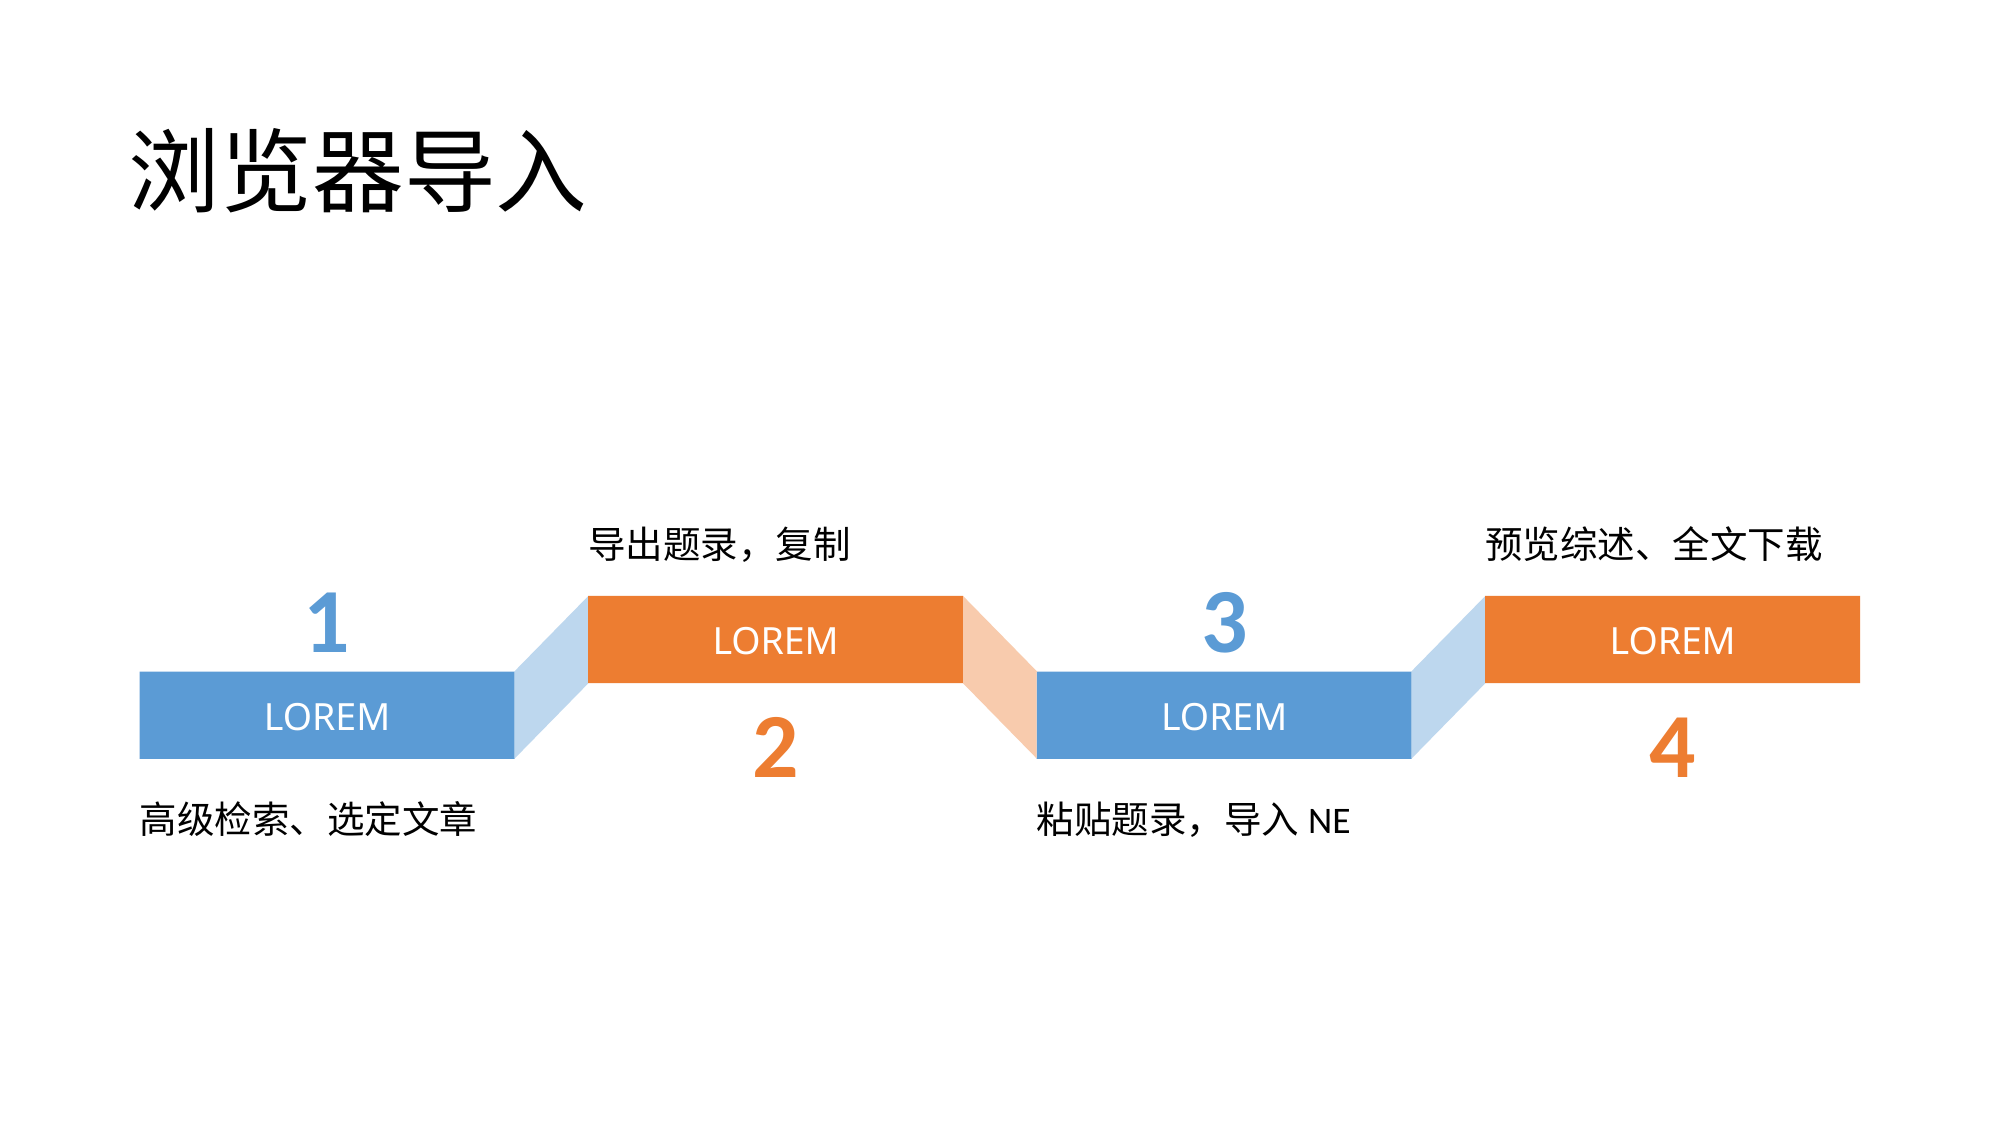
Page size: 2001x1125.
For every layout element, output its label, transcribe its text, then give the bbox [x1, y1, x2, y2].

text_box LOREM [1038, 672, 1410, 760]
text_box [511, 593, 590, 761]
text_box [962, 593, 1040, 761]
title 浏览器导入 [113, 85, 1839, 266]
text_box LOREM [139, 672, 513, 760]
text_box 导出题录，复制 [588, 504, 964, 574]
text_box 高级检索、选定文章 [139, 779, 515, 848]
text_box 4 [1485, 685, 1861, 796]
text_box 3 [1036, 561, 1412, 672]
text_box 1 [139, 561, 515, 672]
text_box 预览综述、全文下载 [1485, 504, 1861, 574]
text_box [1408, 593, 1487, 761]
text_box 2 [588, 685, 964, 796]
text_box 粘贴题录，导入NE [1036, 779, 1412, 848]
text_box LOREM [1484, 595, 1861, 684]
text_box LOREM [587, 595, 962, 684]
